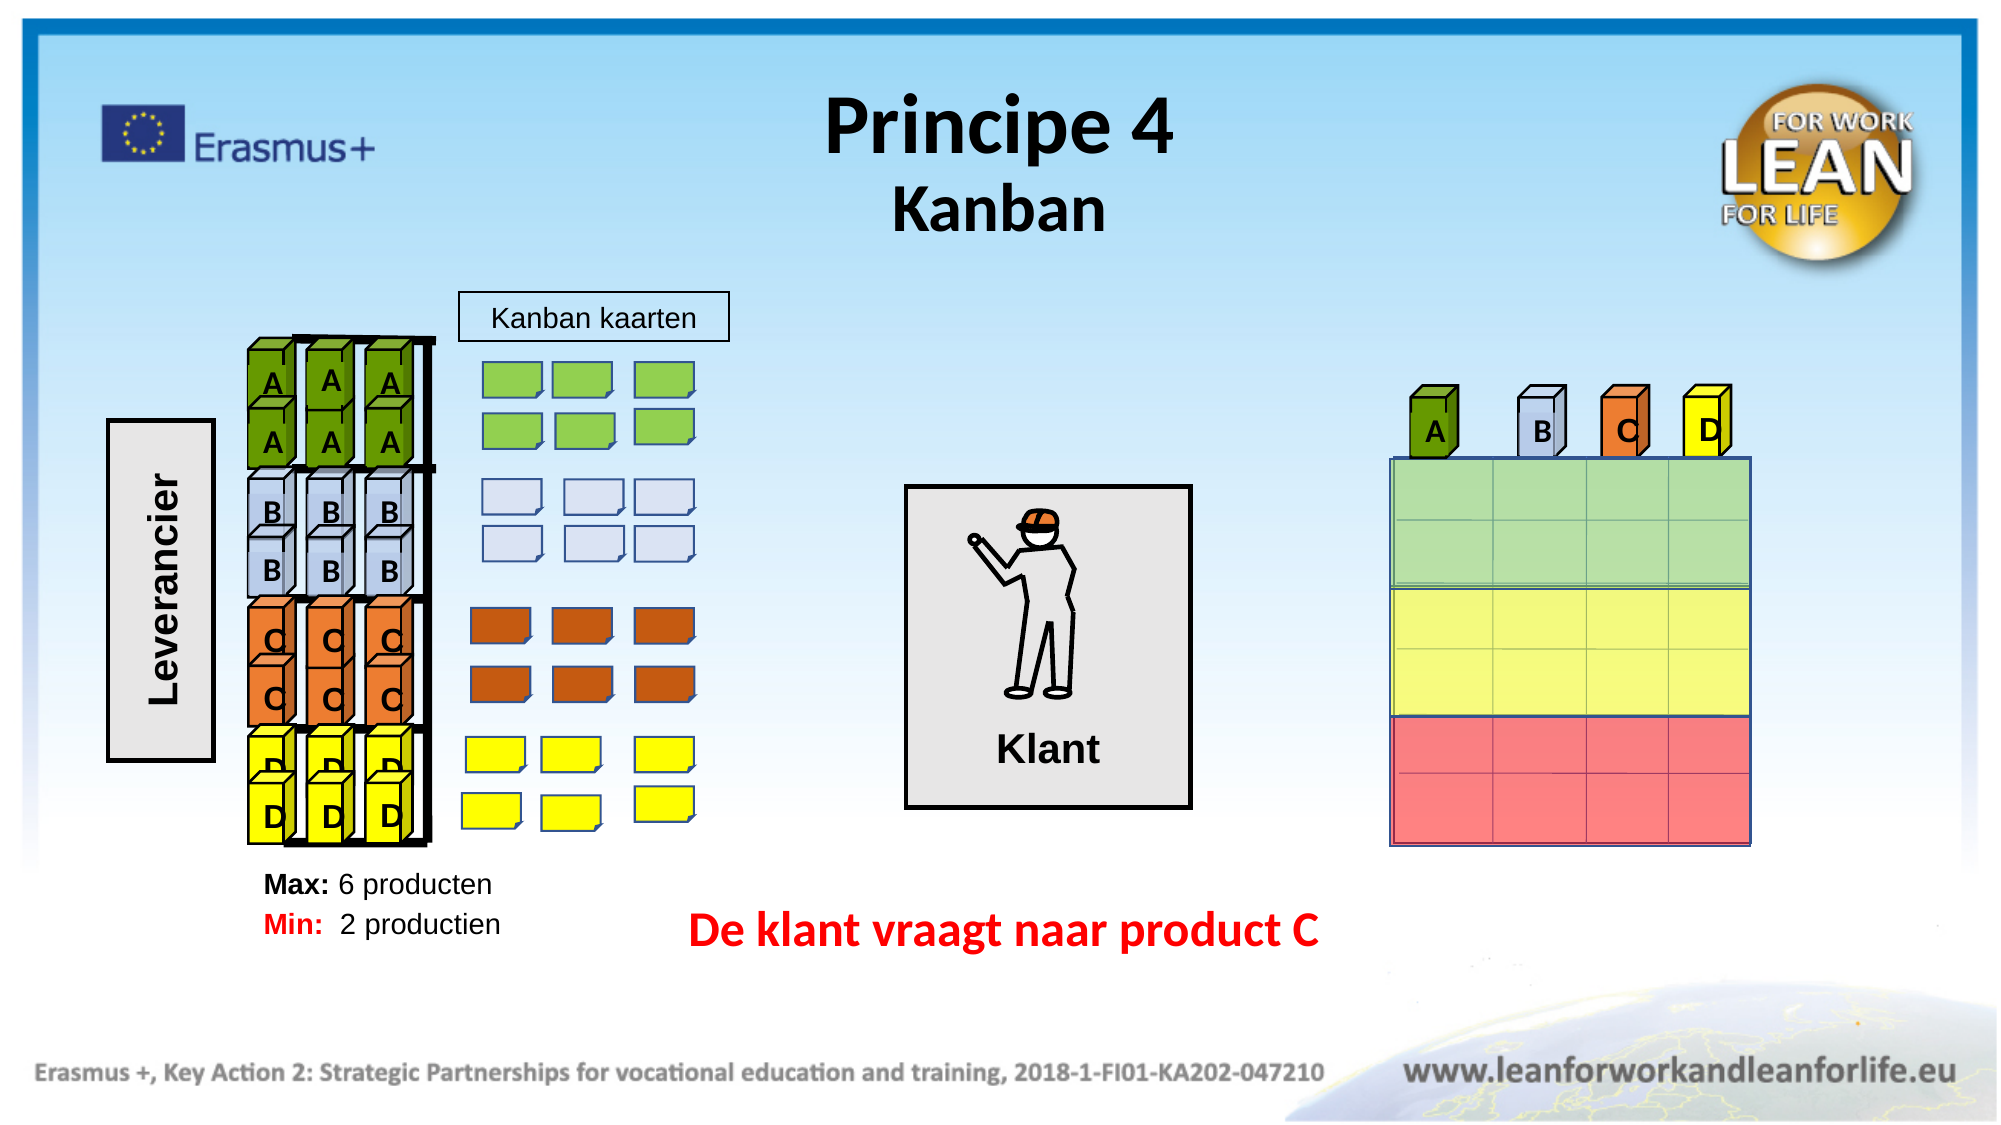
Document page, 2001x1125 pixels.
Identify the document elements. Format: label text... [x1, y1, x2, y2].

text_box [1410, 385, 1458, 458]
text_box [365, 337, 413, 396]
text_box [633, 407, 698, 446]
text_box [248, 771, 296, 844]
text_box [365, 654, 413, 724]
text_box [306, 724, 355, 771]
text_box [1683, 384, 1731, 456]
text_box [1389, 590, 1394, 717]
text_box Max: 6 producten Min: 2 productien [248, 865, 517, 948]
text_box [306, 595, 355, 668]
text_box [633, 361, 698, 399]
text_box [969, 509, 1075, 698]
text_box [1394, 456, 1751, 844]
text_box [1518, 385, 1566, 456]
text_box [365, 595, 413, 654]
text_box [470, 665, 534, 704]
picture [0, 270, 2000, 1125]
text_box Principe 4 Kanban [0, 72, 2000, 270]
text_box [552, 665, 616, 704]
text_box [365, 771, 413, 844]
text_box [633, 785, 698, 823]
text_box [481, 524, 546, 563]
text_box [1389, 717, 1751, 847]
text_box [481, 361, 546, 399]
text_box [633, 735, 698, 774]
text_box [1601, 385, 1650, 456]
text_box [634, 665, 698, 704]
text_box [248, 337, 296, 396]
text_box [460, 792, 525, 830]
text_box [306, 466, 355, 525]
text_box [540, 794, 604, 832]
text_box Leverancier [107, 420, 214, 761]
picture [0, 0, 2000, 72]
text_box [365, 525, 413, 595]
text_box [470, 606, 534, 645]
text_box [563, 524, 628, 563]
text_box [540, 735, 604, 774]
text_box [551, 361, 616, 399]
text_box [306, 668, 355, 724]
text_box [248, 524, 296, 595]
text_box [633, 525, 698, 563]
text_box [248, 396, 296, 466]
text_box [365, 466, 413, 525]
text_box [354, 338, 365, 843]
text_box [633, 607, 698, 645]
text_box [306, 771, 355, 844]
text_box Klant [905, 486, 1191, 808]
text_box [365, 396, 413, 466]
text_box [306, 337, 354, 411]
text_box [248, 466, 296, 524]
text_box [554, 412, 619, 450]
text_box [551, 607, 616, 645]
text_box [306, 525, 355, 595]
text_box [365, 724, 413, 771]
text_box [481, 478, 545, 516]
text_box De klant vraagt naar product C [564, 895, 1466, 1034]
text_box [481, 412, 546, 450]
text_box [464, 735, 529, 774]
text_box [296, 338, 306, 843]
text_box [1389, 458, 1394, 590]
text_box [248, 724, 296, 771]
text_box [413, 338, 436, 843]
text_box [248, 653, 296, 724]
text_box [563, 478, 627, 516]
text_box Kanban kaarten [459, 291, 729, 342]
text_box [633, 478, 698, 516]
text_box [306, 411, 354, 466]
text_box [248, 595, 296, 653]
